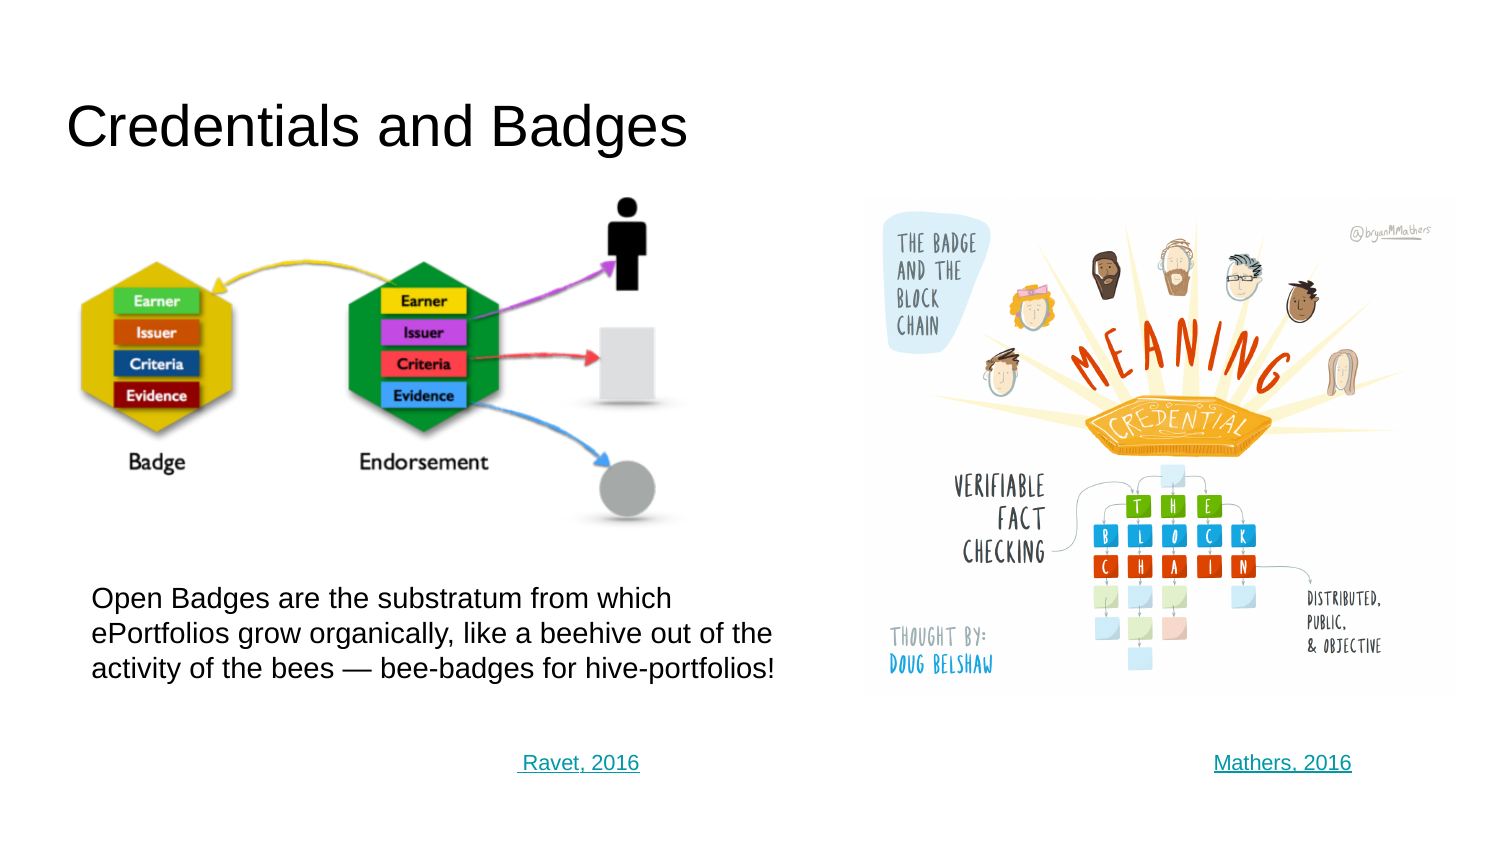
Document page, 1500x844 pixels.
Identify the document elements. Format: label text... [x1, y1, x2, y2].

picture [863, 197, 1456, 694]
picture [76, 197, 737, 570]
text_box Ravet, 2016 [501, 741, 888, 783]
text_box Open Badges are the substratum from which ePortfolios grow organically, like a beehive out of the activity of the bees — bee-badges for hive-portfolios! [76, 572, 827, 692]
title Credentials and Badges [51, 72, 1449, 167]
text_box Mathers, 2016 [1198, 740, 1433, 782]
